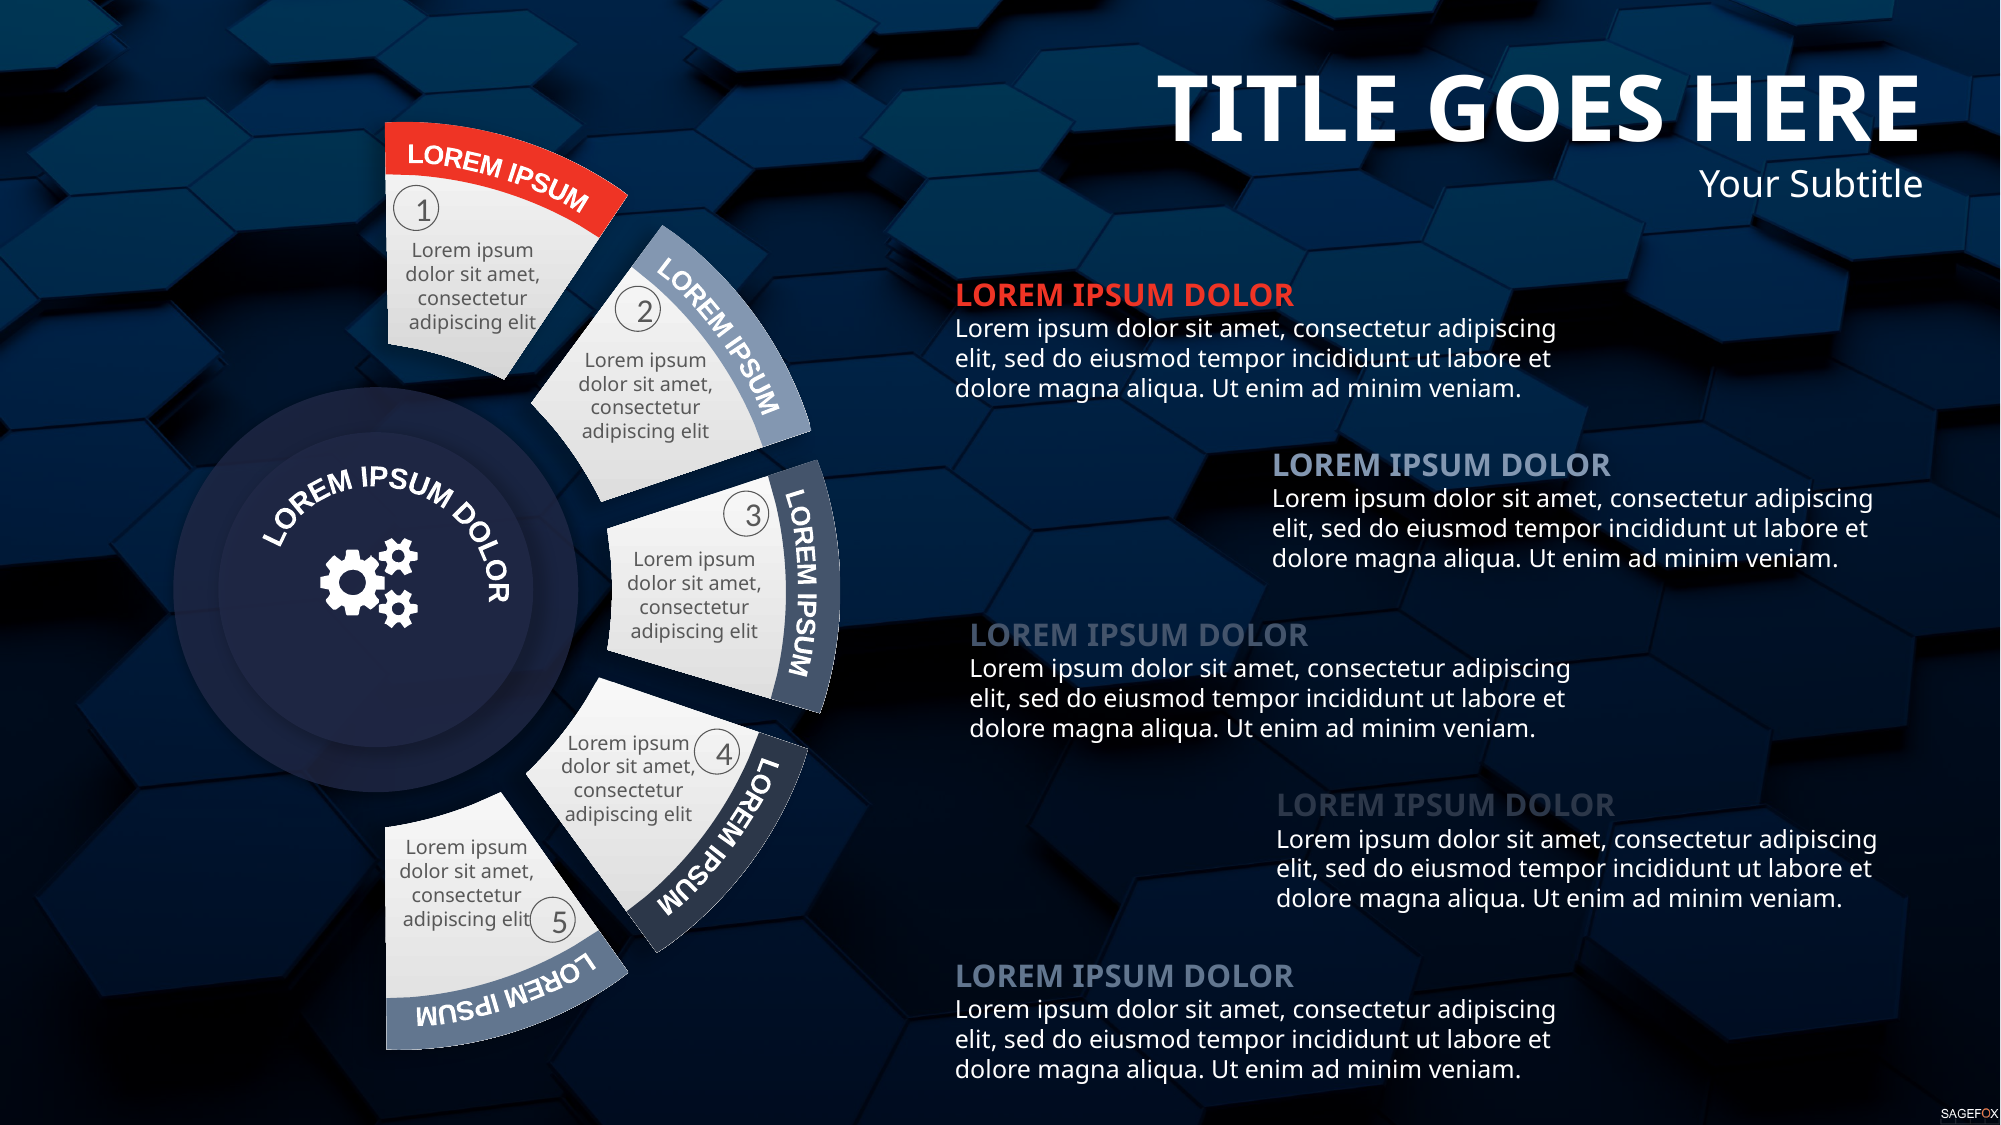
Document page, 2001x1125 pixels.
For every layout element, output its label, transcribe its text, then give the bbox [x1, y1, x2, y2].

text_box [386, 119, 629, 380]
text_box LOREM IPSUM DOLOR Lorem ipsum dolor sit amet, consectetur adipiscing elit, sed do eiusmod tempor incididunt ut labore et dolore magna aliqua. Ut enim ad minim veniam. [1265, 780, 1896, 918]
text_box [334, 807, 576, 1067]
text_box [562, 271, 804, 531]
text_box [525, 691, 768, 952]
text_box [611, 485, 854, 745]
text_box [216, 427, 552, 765]
text_box LOREM IPSUM DOLOR Lorem ipsum dolor sit amet, consectetur adipiscing elit, sed do eiusmod tempor incididunt ut labore et dolore magna aliqua. Ut enim ad minim veniam. [959, 610, 1590, 748]
text_box [378, 538, 418, 576]
picture [0, 0, 2001, 1125]
text_box LOREM IPSUM DOLOR Lorem ipsum dolor sit amet, consectetur adipiscing elit, sed do eiusmod tempor incididunt ut labore et dolore magna aliqua. Ut enim ad minim veniam. [944, 951, 1575, 1089]
text_box [217, 431, 535, 749]
text_box [172, 386, 580, 794]
text_box [320, 549, 418, 629]
text_box TITLE GOES HERE Your Subtitle [1035, 42, 1939, 212]
text_box LOREM IPSUM DOLOR Lorem ipsum dolor sit amet, consectetur adipiscing elit, sed do eiusmod tempor incididunt ut labore et dolore magna aliqua. Ut enim ad minim veniam. [945, 269, 1576, 407]
text_box LOREM IPSUM DOLOR Lorem ipsum dolor sit amet, consectetur adipiscing elit, sed do eiusmod tempor incididunt ut labore et dolore magna aliqua. Ut enim ad minim veniam. [1261, 439, 1892, 578]
